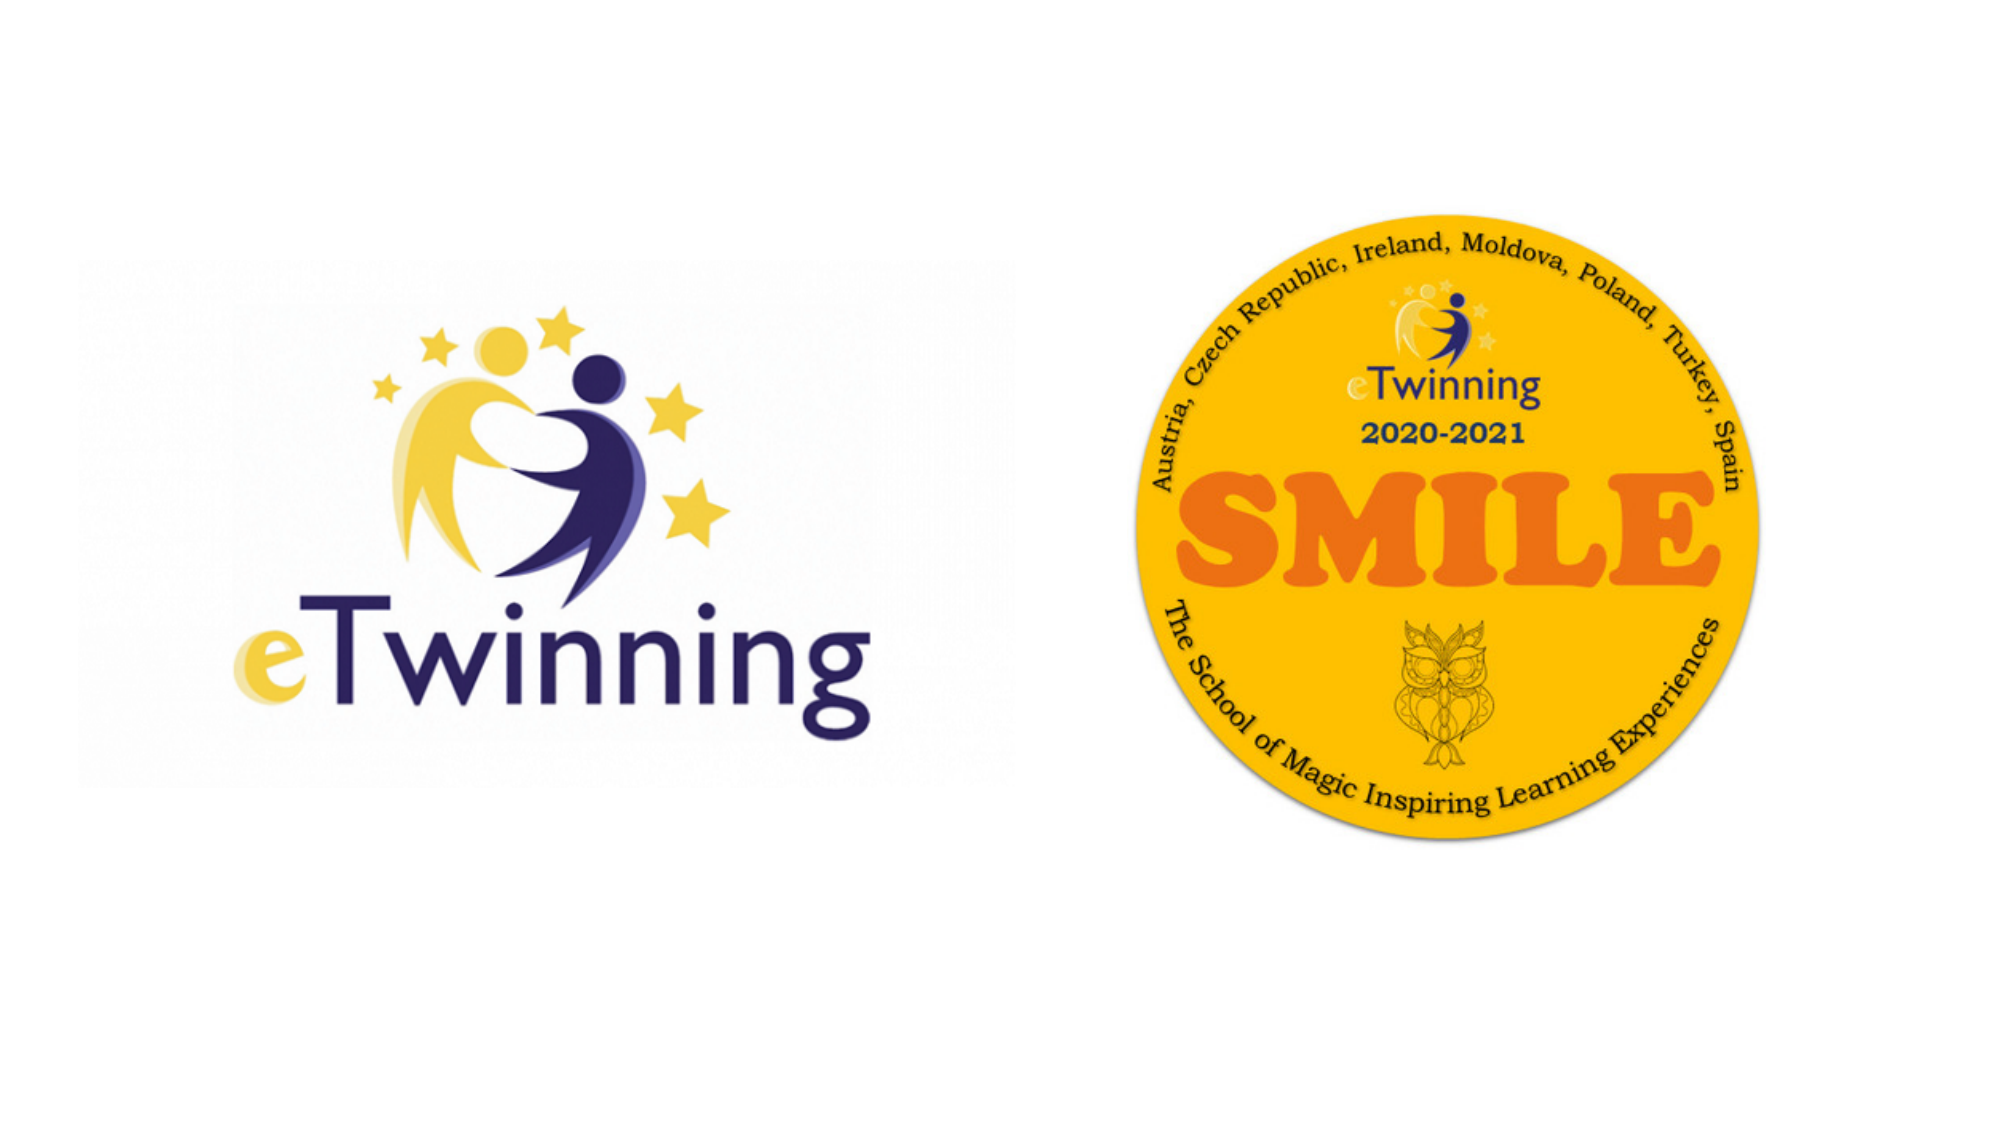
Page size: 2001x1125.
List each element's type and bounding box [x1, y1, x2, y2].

picture [78, 260, 1016, 788]
list [1127, 197, 1766, 851]
